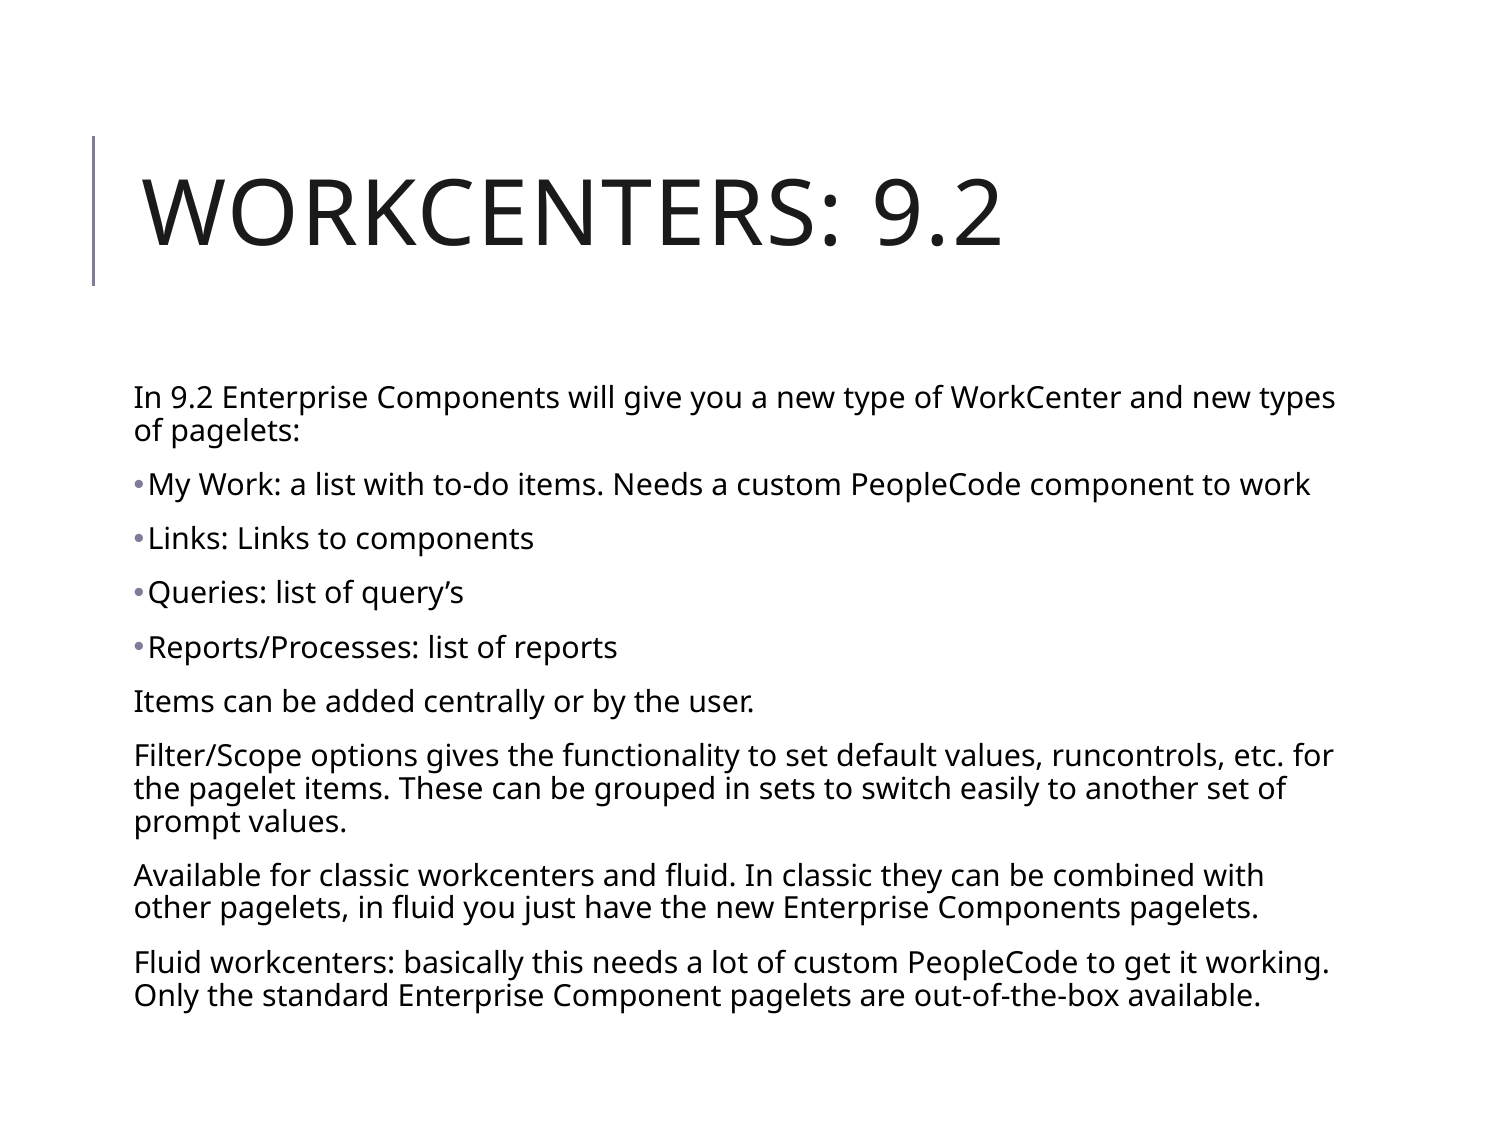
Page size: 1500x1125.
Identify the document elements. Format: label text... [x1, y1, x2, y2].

list In 9.2 Enterprise Components will give you a new type of WorkCenter and new types of pagelets: My Work: a list with to-do items. Needs a custom PeopleCode component to work Links: Links to components Queries: list of query’s Reports/Processes: list of reports Items can be added centrally or by the user. Filter/Scope options gives the functionality to set default values, runcontrols, etc. for the pagelet items. These can be grouped in sets to switch easily to another set of prompt values. Available for classic workcenters and fluid. In classic they can be combined with other pagelets, in fluid you just have the new Enterprise Components pagelets. Fluid workcenters: basically this needs a lot of custom PeopleCode to get it working. Only the standard Enterprise Component pagelets are out-of-the-box available. [126, 375, 1360, 1035]
title Workcenters: 9.2 [126, 96, 1322, 342]
